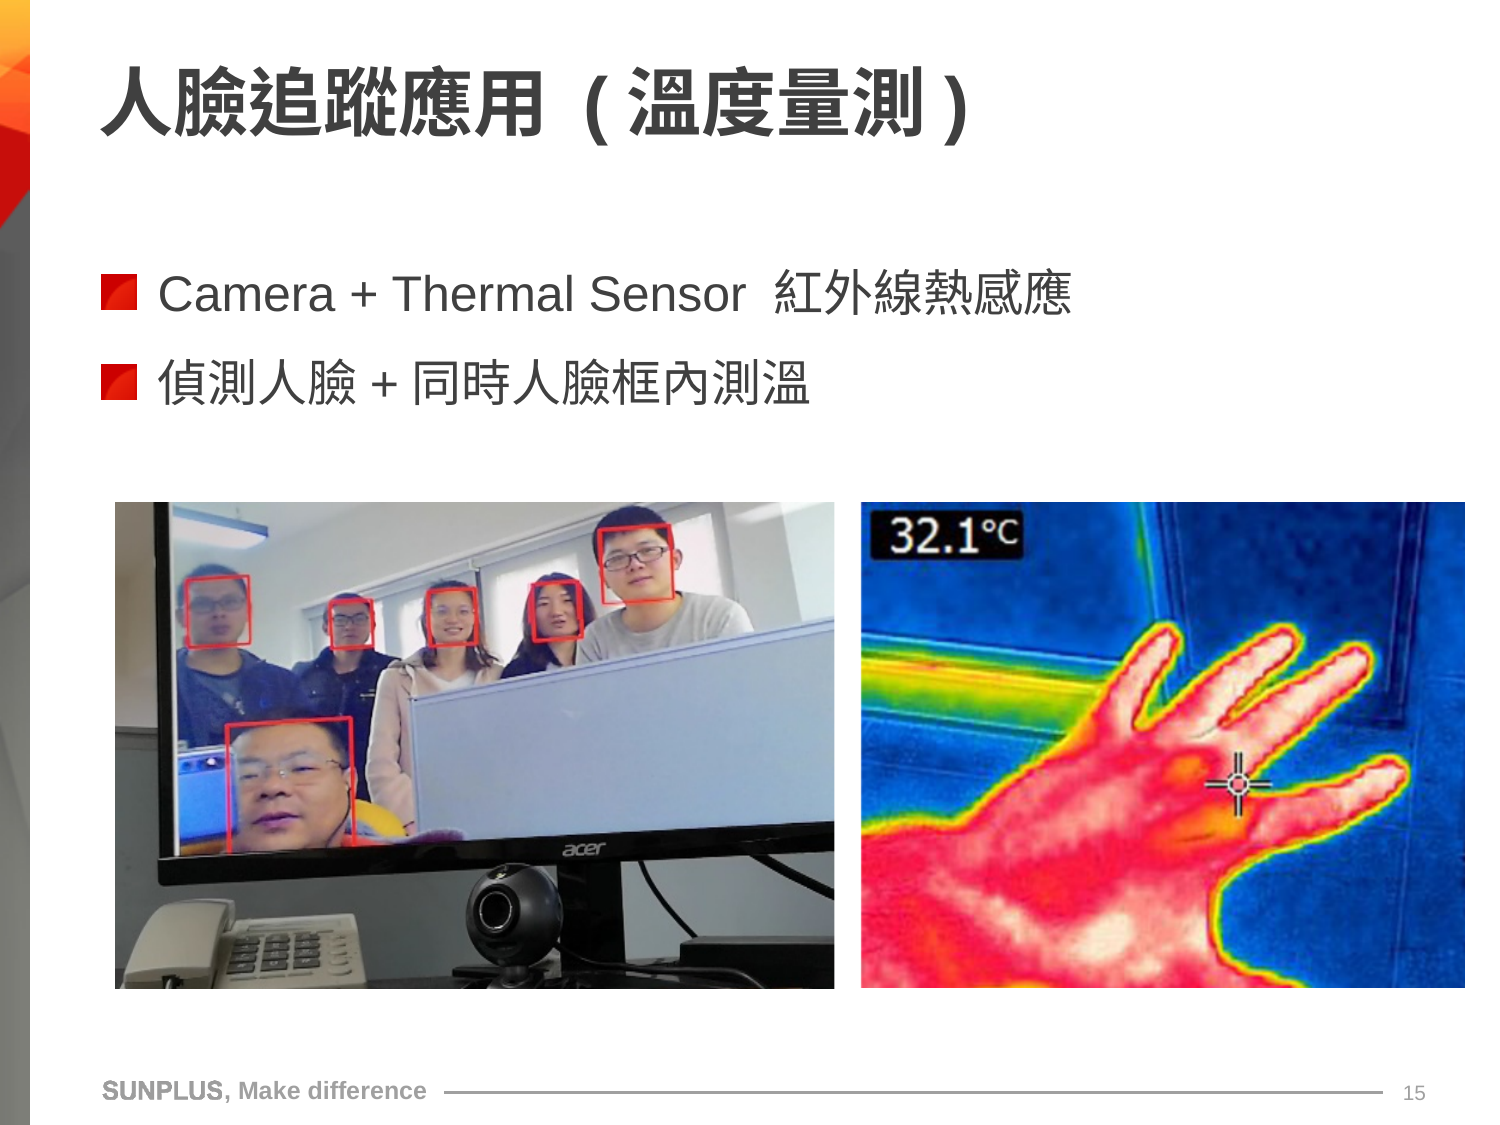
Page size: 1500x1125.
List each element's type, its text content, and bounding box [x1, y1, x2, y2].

picture [860, 502, 1465, 988]
picture [0, 0, 30, 1125]
picture [101, 364, 137, 400]
picture [114, 502, 835, 989]
picture [102, 1080, 222, 1100]
title 人臉追蹤應用 (溫度量測) [83, 47, 1444, 154]
list Camera + Thermal Sensor 紅外線熱感應 偵測人臉+同時人臉框內測溫 [86, 224, 1445, 993]
slide_number 14 [1381, 1062, 1441, 1122]
picture [101, 274, 137, 310]
